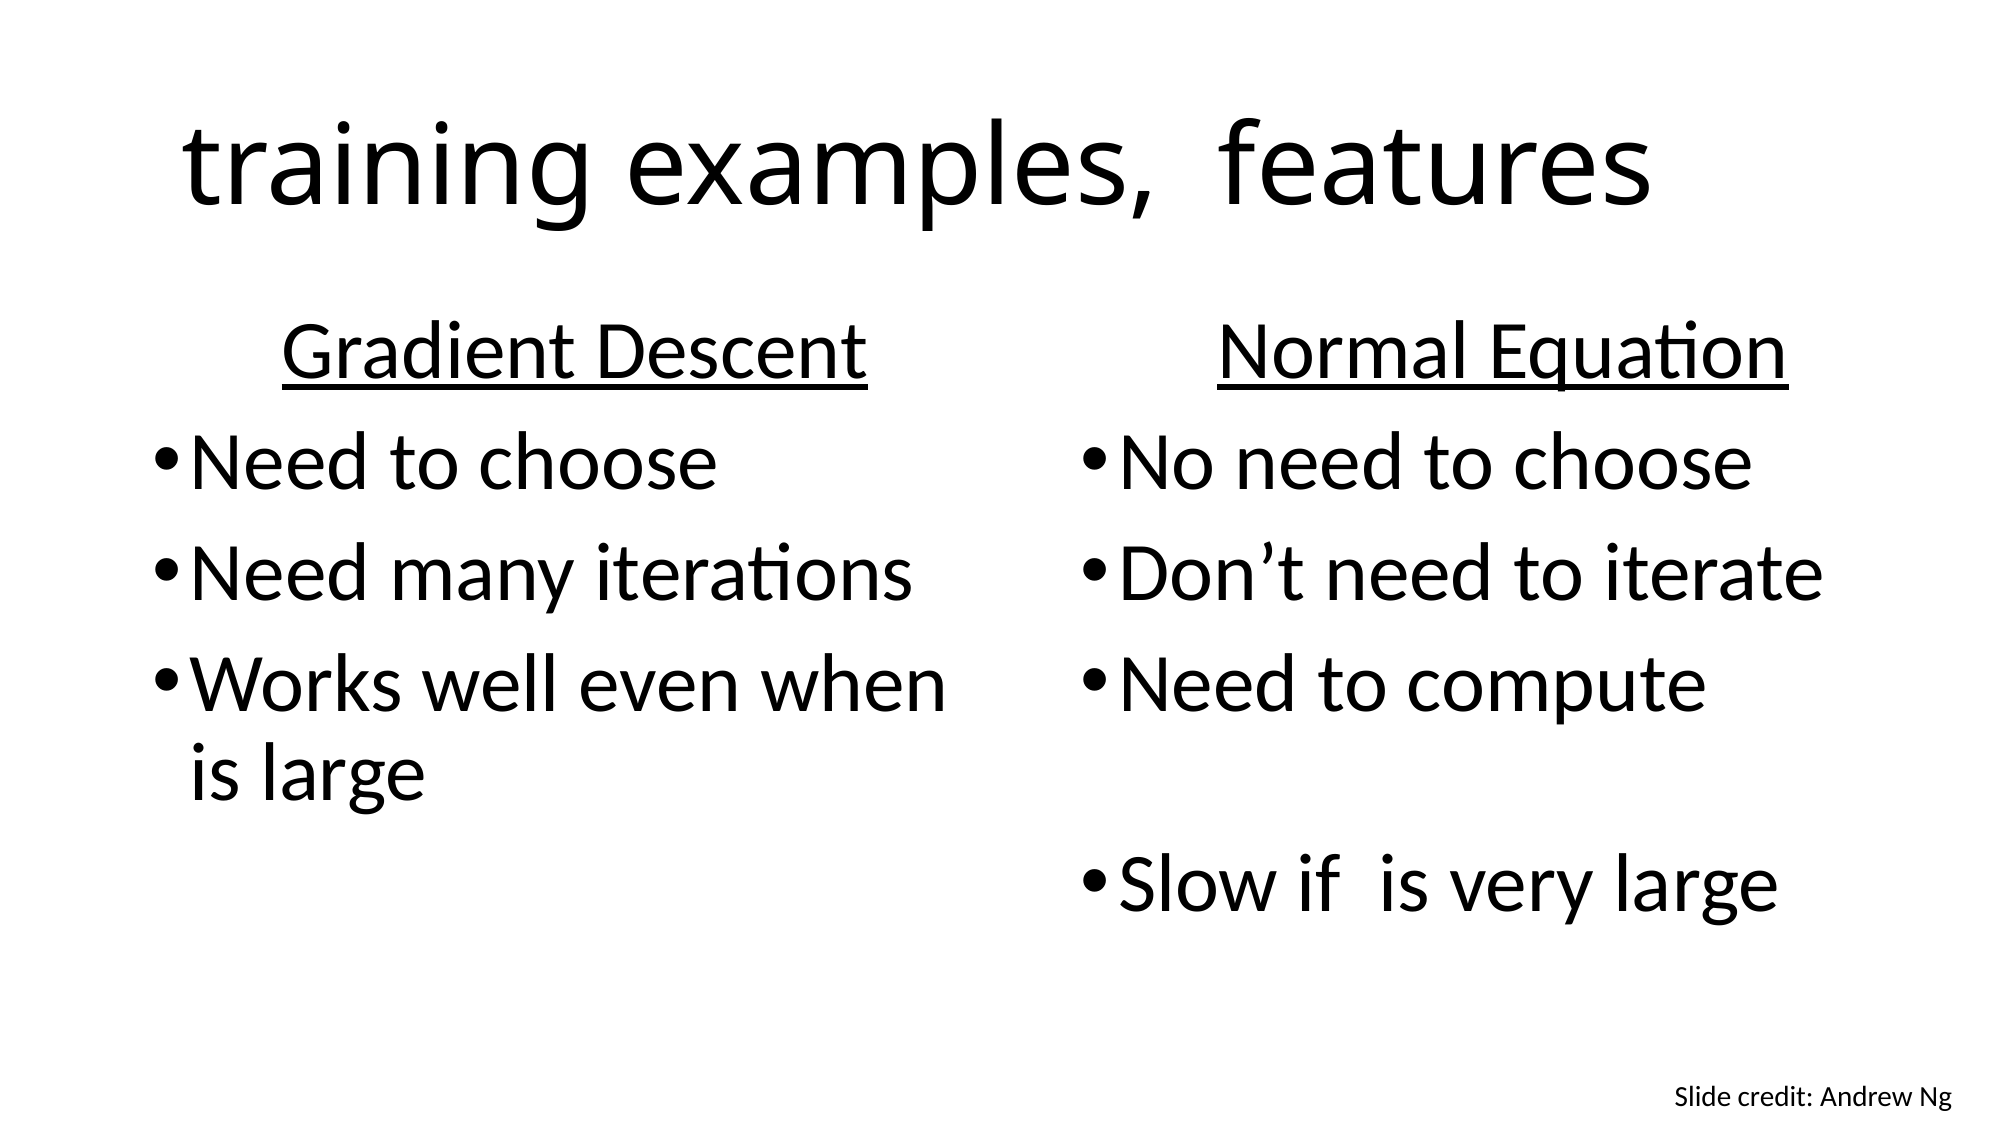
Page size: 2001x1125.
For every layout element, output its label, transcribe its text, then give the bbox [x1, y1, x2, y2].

footer Slide credit: Andrew Ng [1633, 1065, 2000, 1125]
